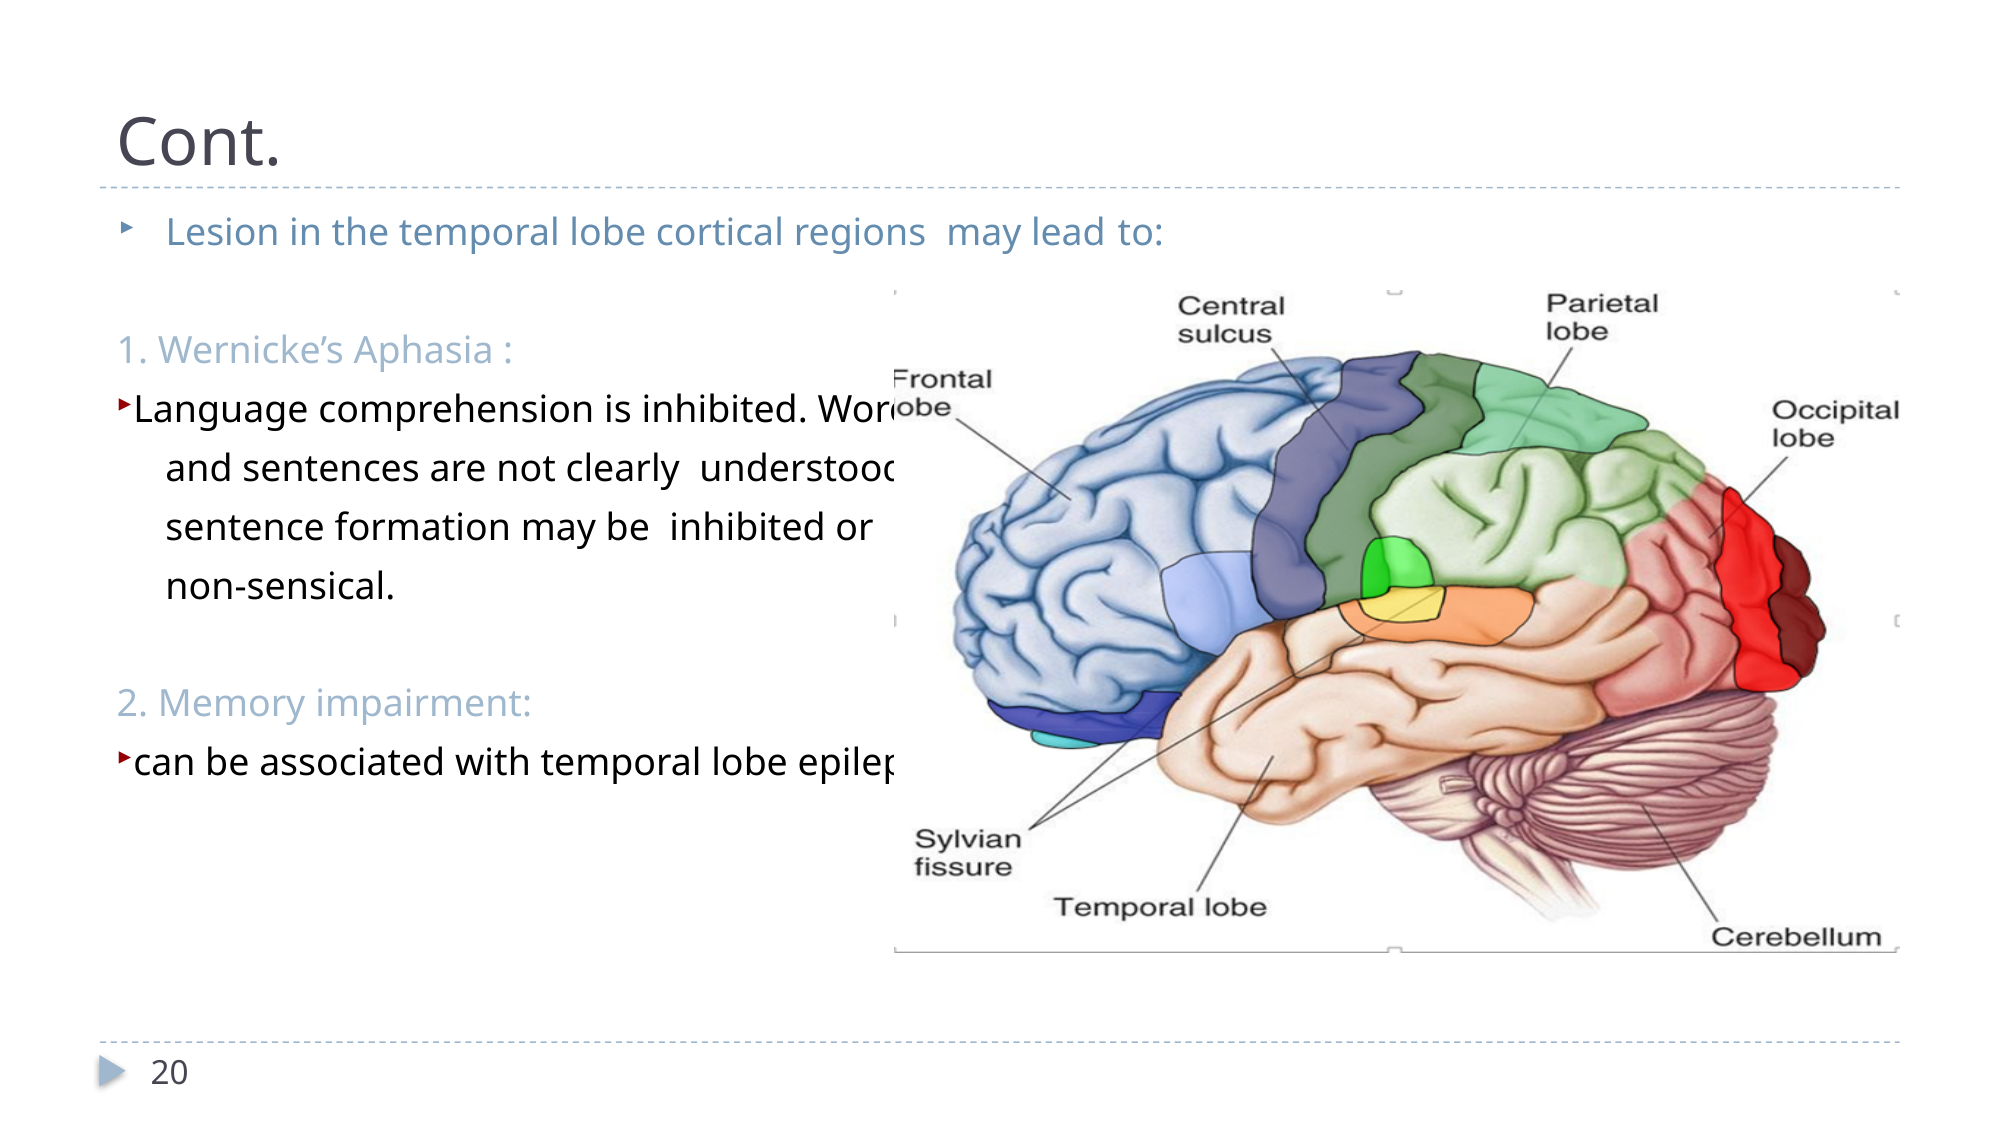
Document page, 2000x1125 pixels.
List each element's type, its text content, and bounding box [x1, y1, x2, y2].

list Lesion in the temporal lobe cortical regions may lead to: 1. Wernicke’s Aphasia : Language comprehension is inhibited. Words and sentences are not clearly understood, and sentence formation may be inhibited or non-sensical. 2. Memory impairment: can be associated with temporal lobe epilepsy. [99, 200, 1900, 1010]
title Cont. [99, 24, 1900, 188]
slide_number 20 [133, 1042, 568, 1103]
picture [894, 290, 1900, 953]
